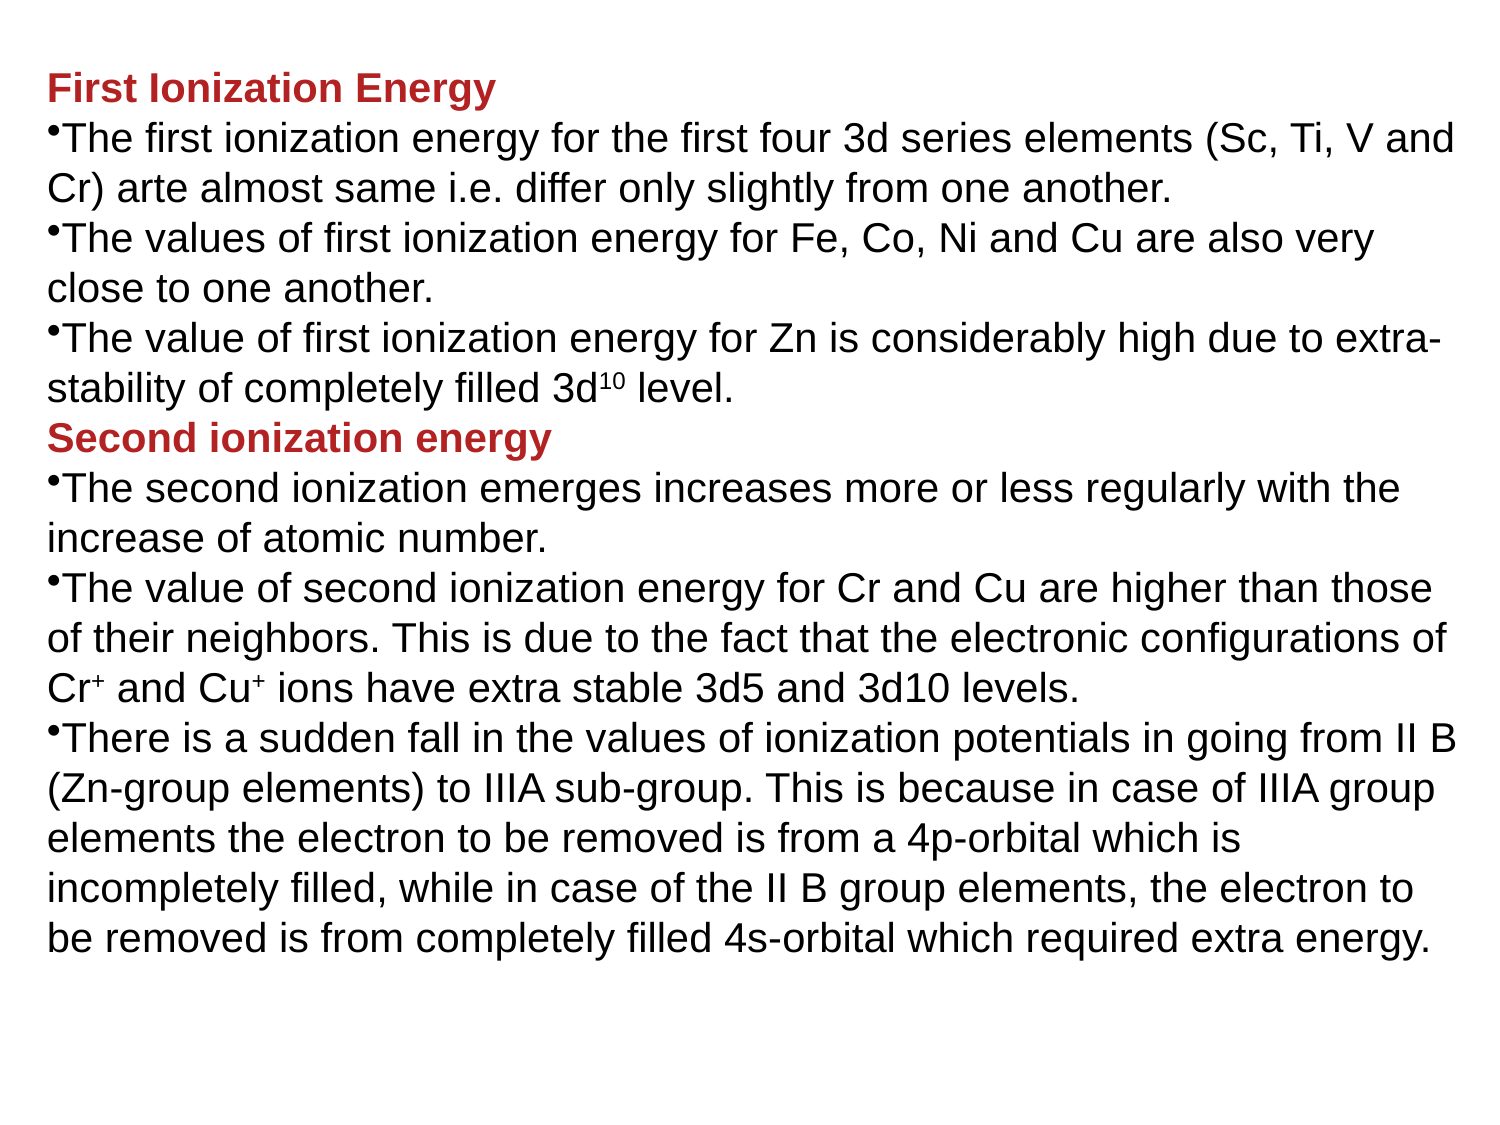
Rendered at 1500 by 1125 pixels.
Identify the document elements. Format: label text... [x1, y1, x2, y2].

text_box First Ionization Energy The first ionization energy for the first four 3d series elements (Sc, Ti, V and Cr) arte almost same i.e. differ only slightly from one another. The values of first ionization energy for Fe, Co, Ni and Cu are also very close to one another. The value of first ionization energy for Zn is considerably high due to extra-stability of completely filled 3d10 level. Second ionization energy The second ionization emerges increases more or less regularly with the increase of atomic number. The value of second ionization energy for Cr and Cu are higher than those of their neighbors. This is due to the fact that the electronic configurations of Cr+ and Cu+ ions have extra stable 3d5 and 3d10 levels. There is a sudden fall in the values of ionization potentials in going from II B (Zn-group elements) to IIIA sub-group. This is because in case of IIIA group elements the electron to be removed is from a 4p-orbital which is incompletely filled, while in case of the II B group elements, the electron to be removed is from completely filled 4s-orbital which required extra energy. [46, 60, 1465, 1011]
